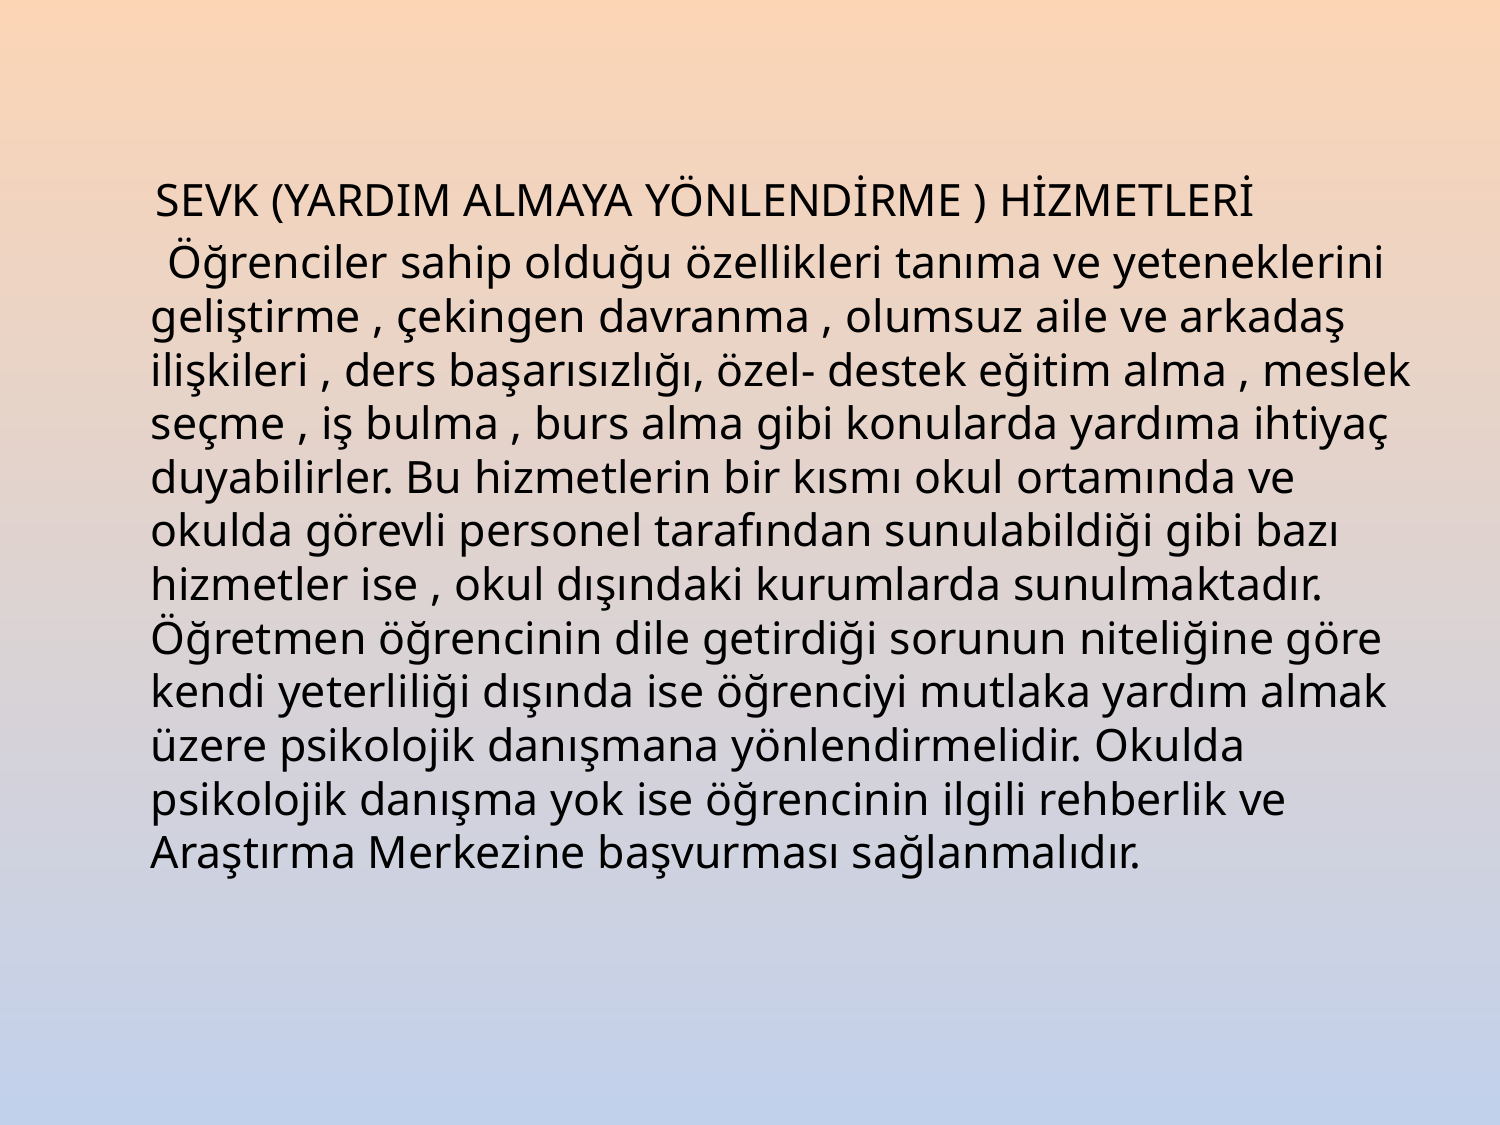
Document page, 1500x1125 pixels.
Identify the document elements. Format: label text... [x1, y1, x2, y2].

list SEVK (YARDIM ALMAYA YÖNLENDİRME ) HİZMETLERİ Öğrenciler sahip olduğu özellikleri tanıma ve yeteneklerini geliştirme , çekingen davranma , olumsuz aile ve arkadaş ilişkileri , ders başarısızlığı, özel- destek eğitim alma , meslek seçme , iş bulma , burs alma gibi konularda yardıma ihtiyaç duyabilirler. Bu hizmetlerin bir kısmı okul ortamında ve okulda görevli personel tarafından sunulabildiği gibi bazı hizmetler ise , okul dışındaki kurumlarda sunulmaktadır. Öğretmen öğrencinin dile getirdiği sorunun niteliğine göre kendi yeterliliği dışında ise öğrenciyi mutlaka yardım almak üzere psikolojik danışmana yönlendirmelidir. Okulda psikolojik danışma yok ise öğrencinin ilgili rehberlik ve Araştırma Merkezine başvurması sağlanmalıdır. [82, 164, 1432, 907]
